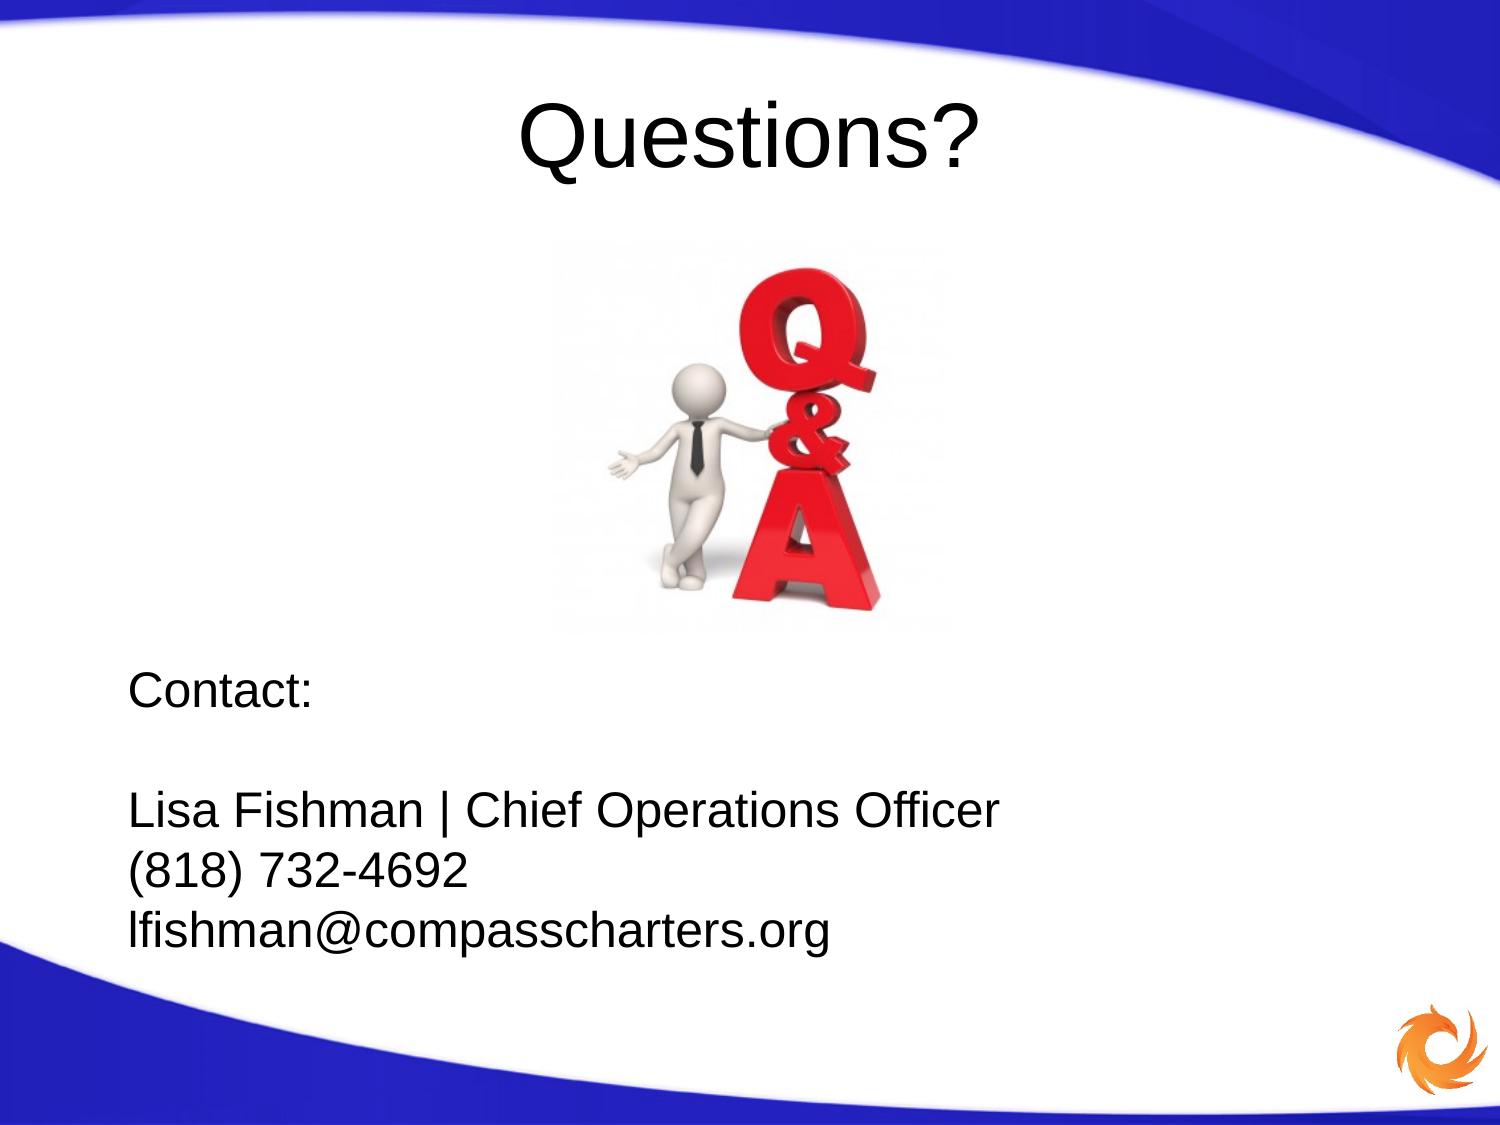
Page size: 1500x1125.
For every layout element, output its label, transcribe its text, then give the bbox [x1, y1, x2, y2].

text_box Contact: Lisa Fishman | Chief Operations Officer (818) 732-4692 lfishman@compasscharters.org [112, 650, 1388, 1000]
title Questions? [112, 37, 1388, 225]
picture [0, 0, 1500, 1125]
